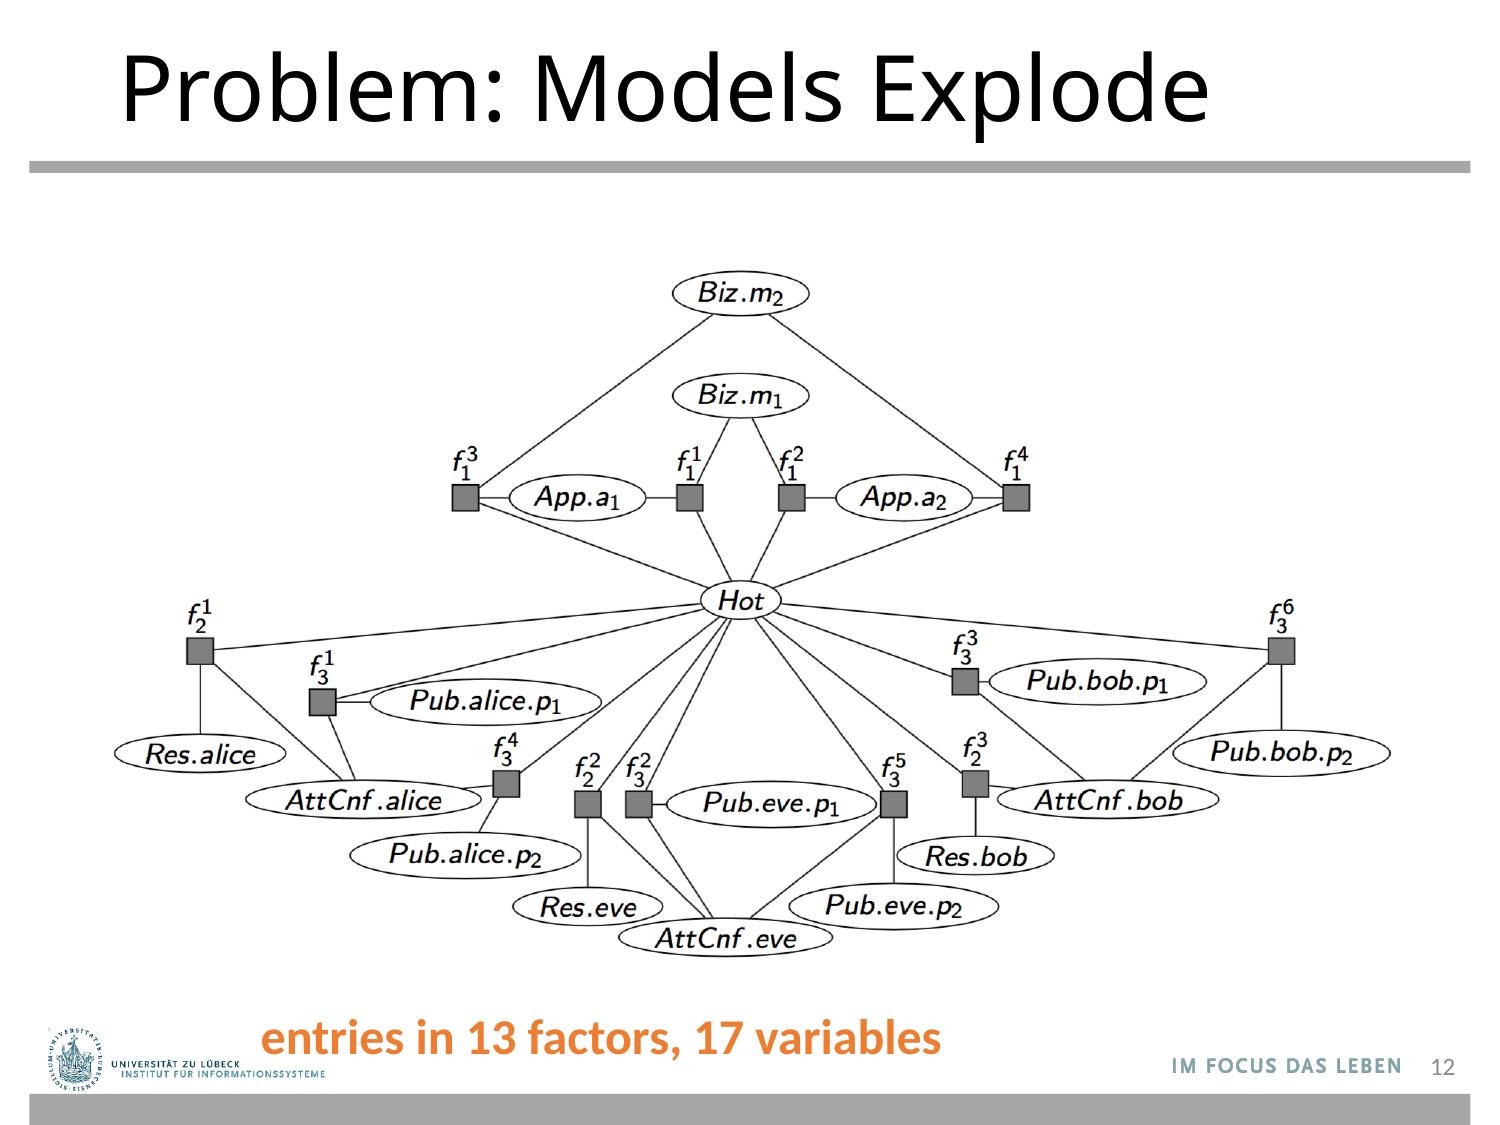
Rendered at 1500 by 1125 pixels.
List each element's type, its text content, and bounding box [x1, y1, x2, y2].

title Problem: Models Explode [103, 27, 1397, 157]
slide_number 12 [1133, 1035, 1471, 1096]
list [103, 256, 1397, 972]
